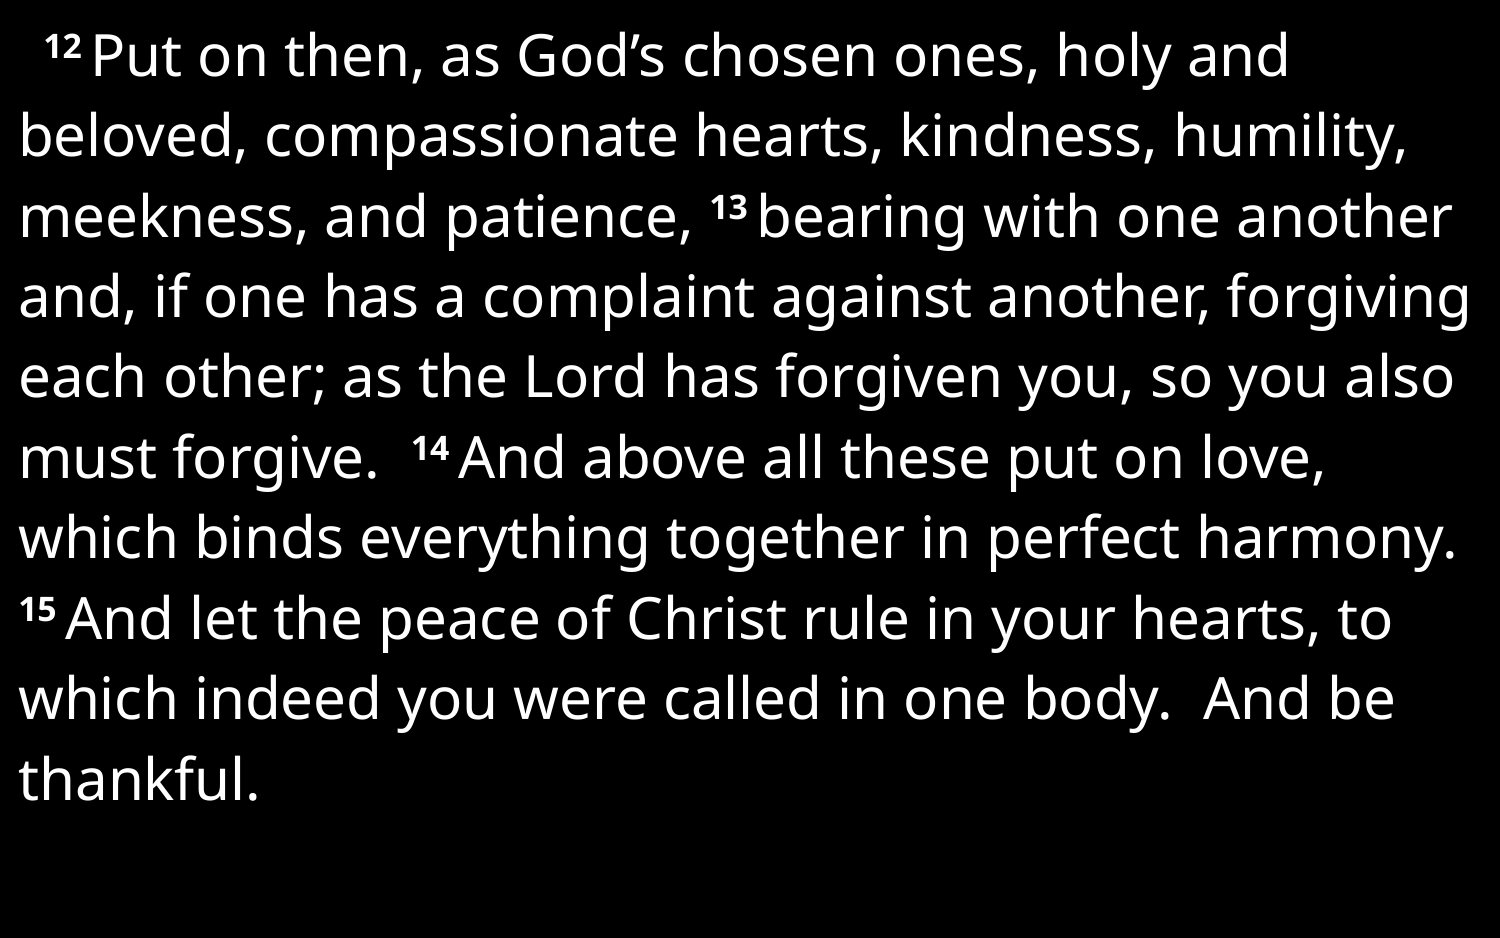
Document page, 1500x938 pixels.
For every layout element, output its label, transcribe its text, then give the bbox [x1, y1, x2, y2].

text_box 12 Put on then, as God’s chosen ones, holy and beloved, compassionate hearts, kindness, humility, meekness, and patience, 13 bearing with one another and, if one has a complaint against another, forgiving each other; as the Lord has forgiven you, so you also must forgive. 14 And above all these put on love, which binds everything together in perfect harmony. 15 And let the peace of Christ rule in your hearts, to which indeed you were called in one body. And be thankful. [3, 0, 1500, 819]
